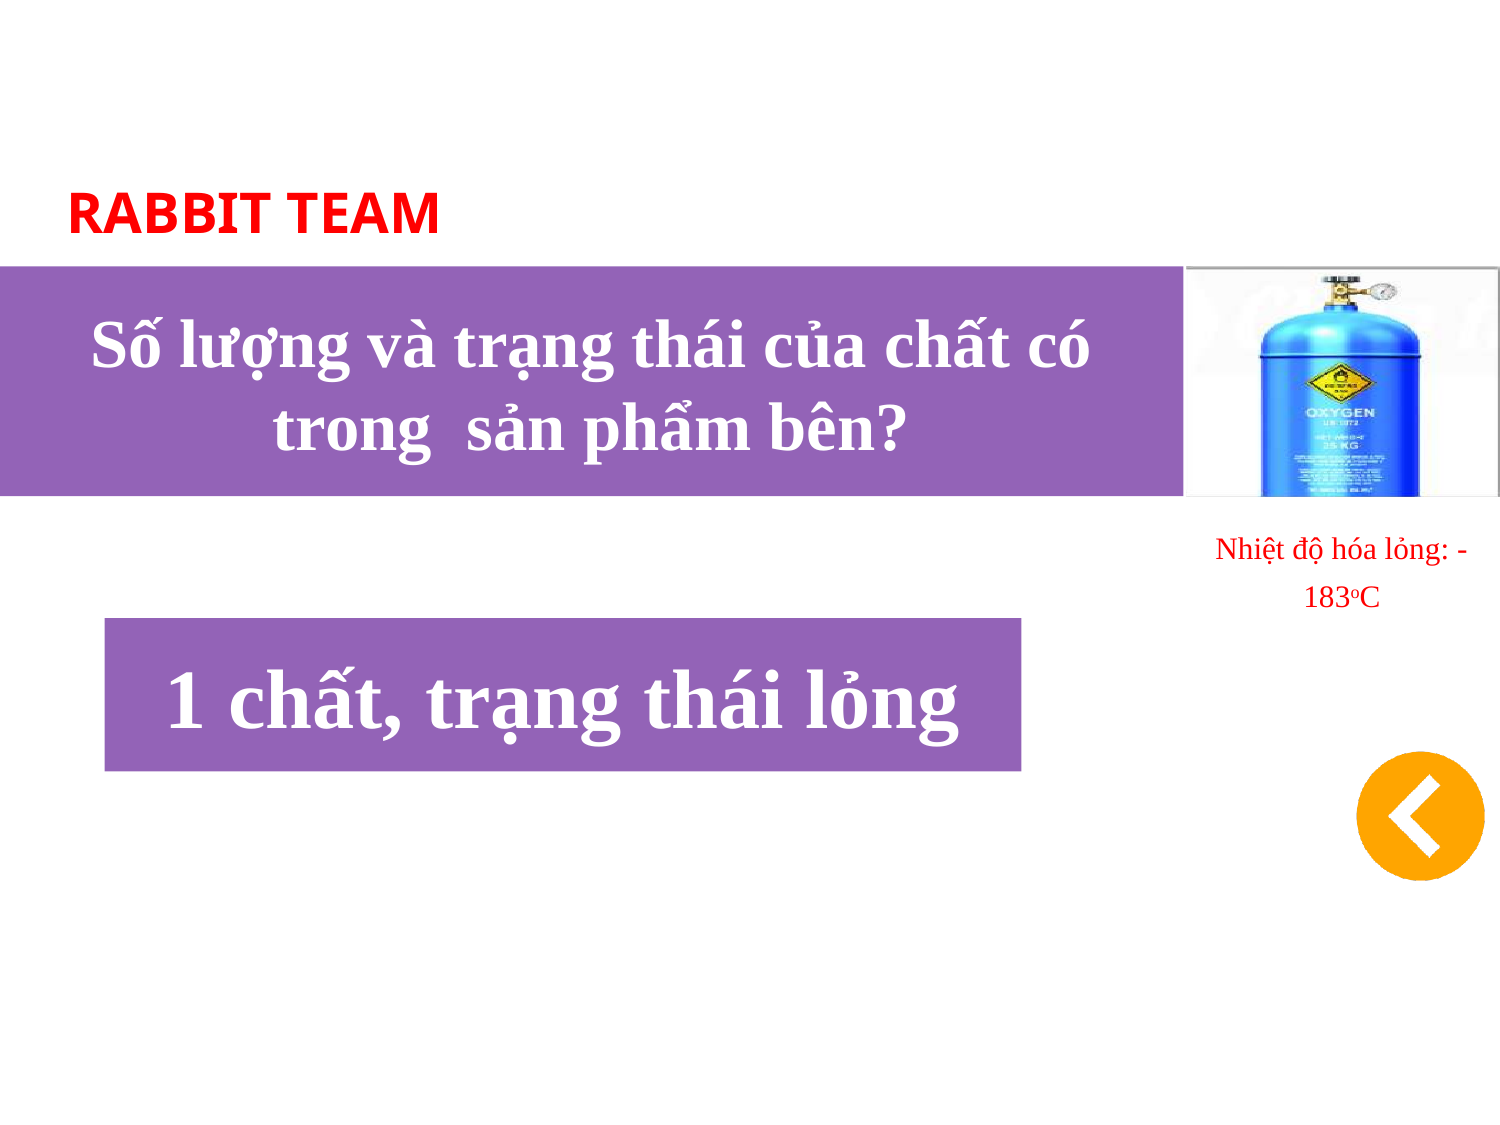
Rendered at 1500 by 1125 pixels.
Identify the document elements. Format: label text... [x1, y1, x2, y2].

picture [1341, 736, 1500, 896]
text_box Nhiệt độ hóa lỏng: -183oC [1164, 509, 1500, 622]
picture [1186, 266, 1500, 497]
text_box 1 chất, trạng thái lỏng [103, 616, 1024, 773]
text_box RABBIT TEAM [51, 170, 458, 253]
text_box Số lượng và trạng thái của chất có trong sản phẩm bên? [0, 264, 1186, 498]
